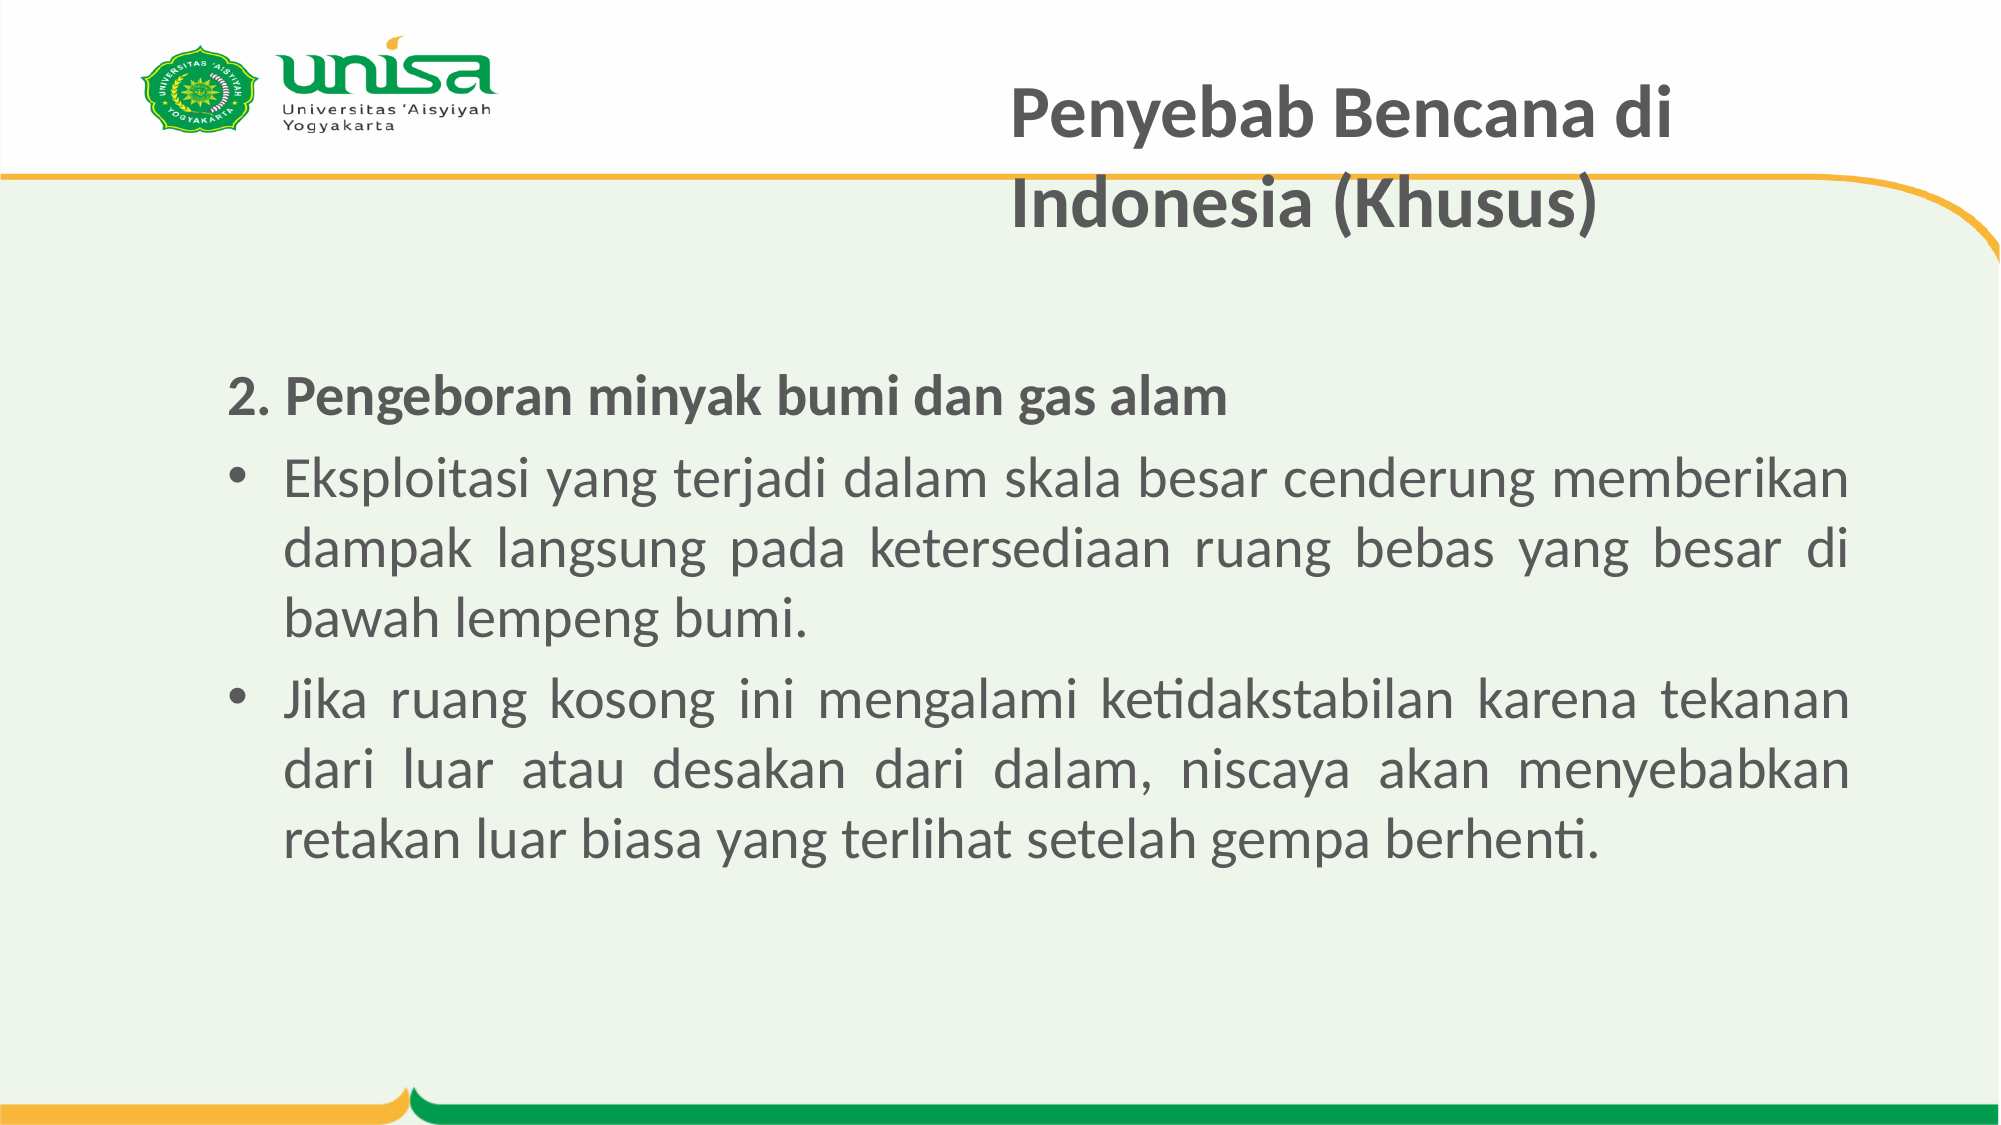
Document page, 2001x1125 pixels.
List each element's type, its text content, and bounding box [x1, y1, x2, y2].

picture [0, 0, 2000, 1125]
list 2. Pengeboran minyak bumi dan gas alam Eksploitasi yang terjadi dalam skala besar cenderung memberikan dampak langsung pada ketersediaan ruang bebas yang besar di bawah lempeng bumi. Jika ruang kosong ini mengalami ketidakstabilan karena tekanan dari luar atau desakan dari dalam, niscaya akan menyebabkan retakan luar biasa yang terlihat setelah gempa berhenti. [212, 350, 1867, 1059]
title Penyebab Bencana di Indonesia (Khusus) [995, 55, 1846, 180]
